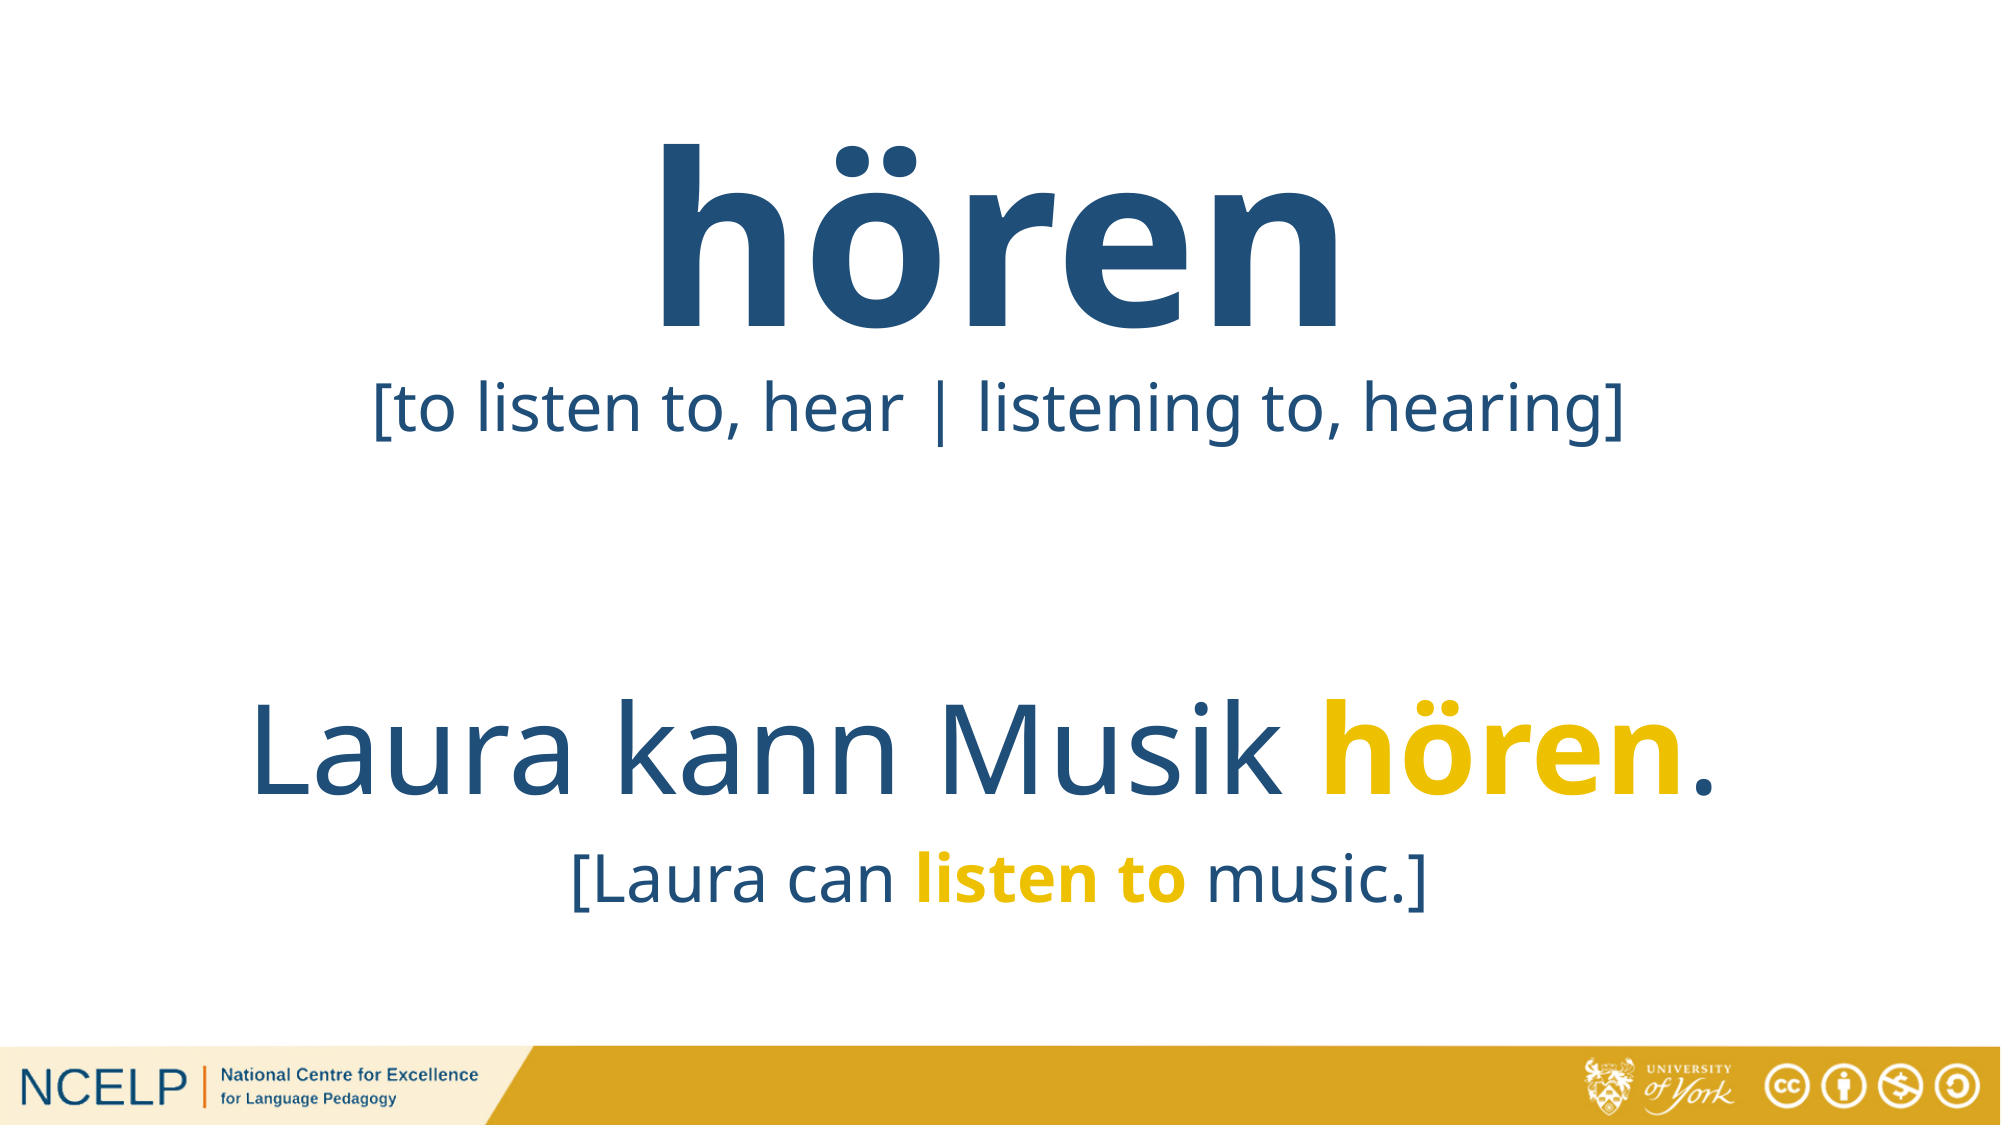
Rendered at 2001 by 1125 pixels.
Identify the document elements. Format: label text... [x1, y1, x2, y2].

text_box [Laura can listen to music.] [430, 828, 1570, 924]
text_box [to listen to, hear | listening to, hearing] [0, 356, 2000, 452]
text_box Laura kann Musik hören. [0, 662, 2000, 827]
picture [0, 0, 2001, 1125]
text_box hören [0, 79, 2000, 356]
